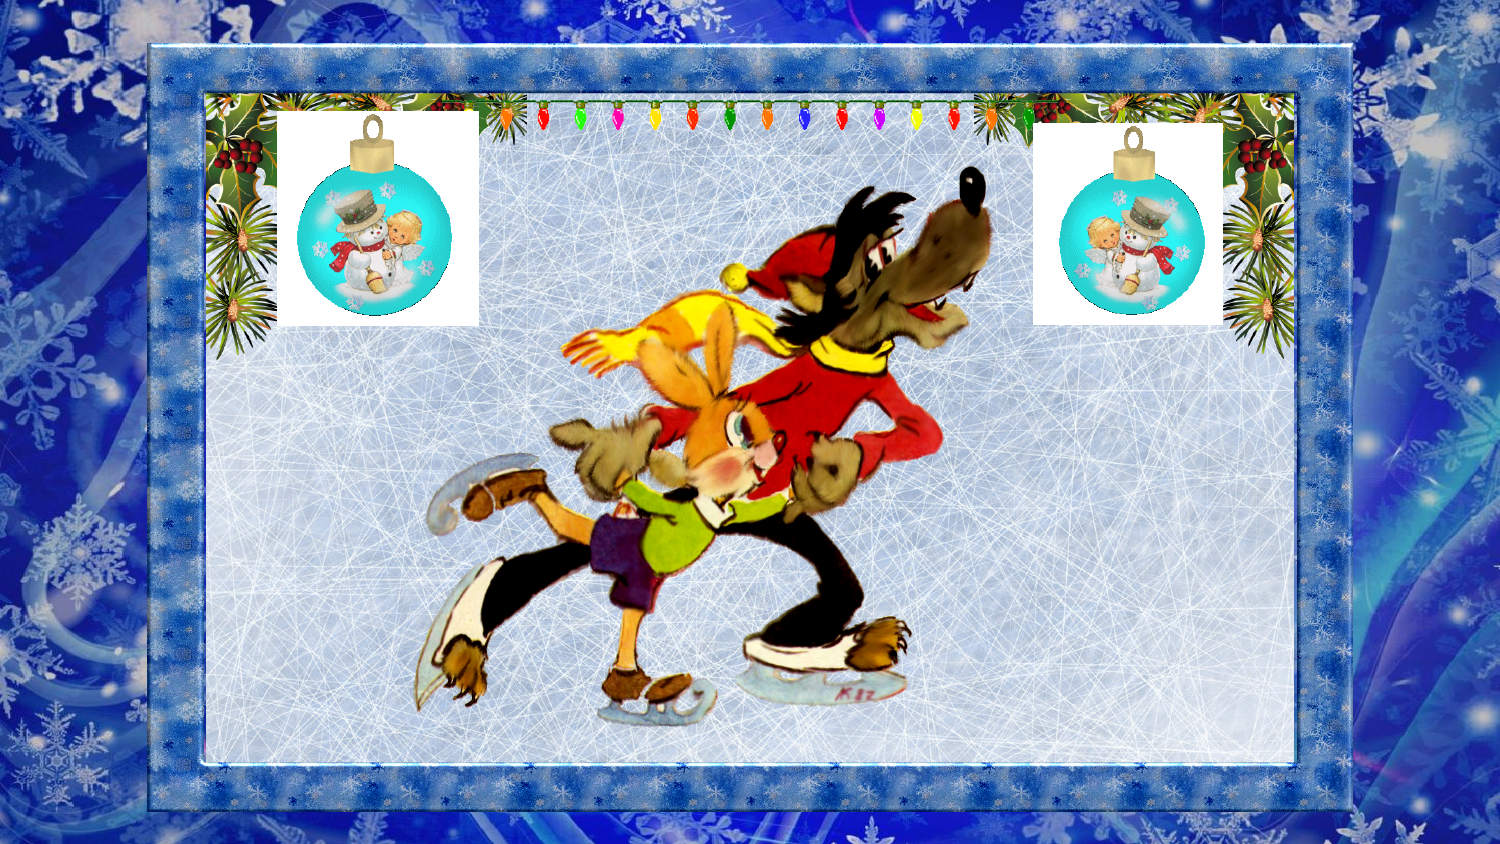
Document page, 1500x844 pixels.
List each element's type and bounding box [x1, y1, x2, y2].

picture [0, 0, 1500, 844]
text_box [147, 43, 1353, 812]
